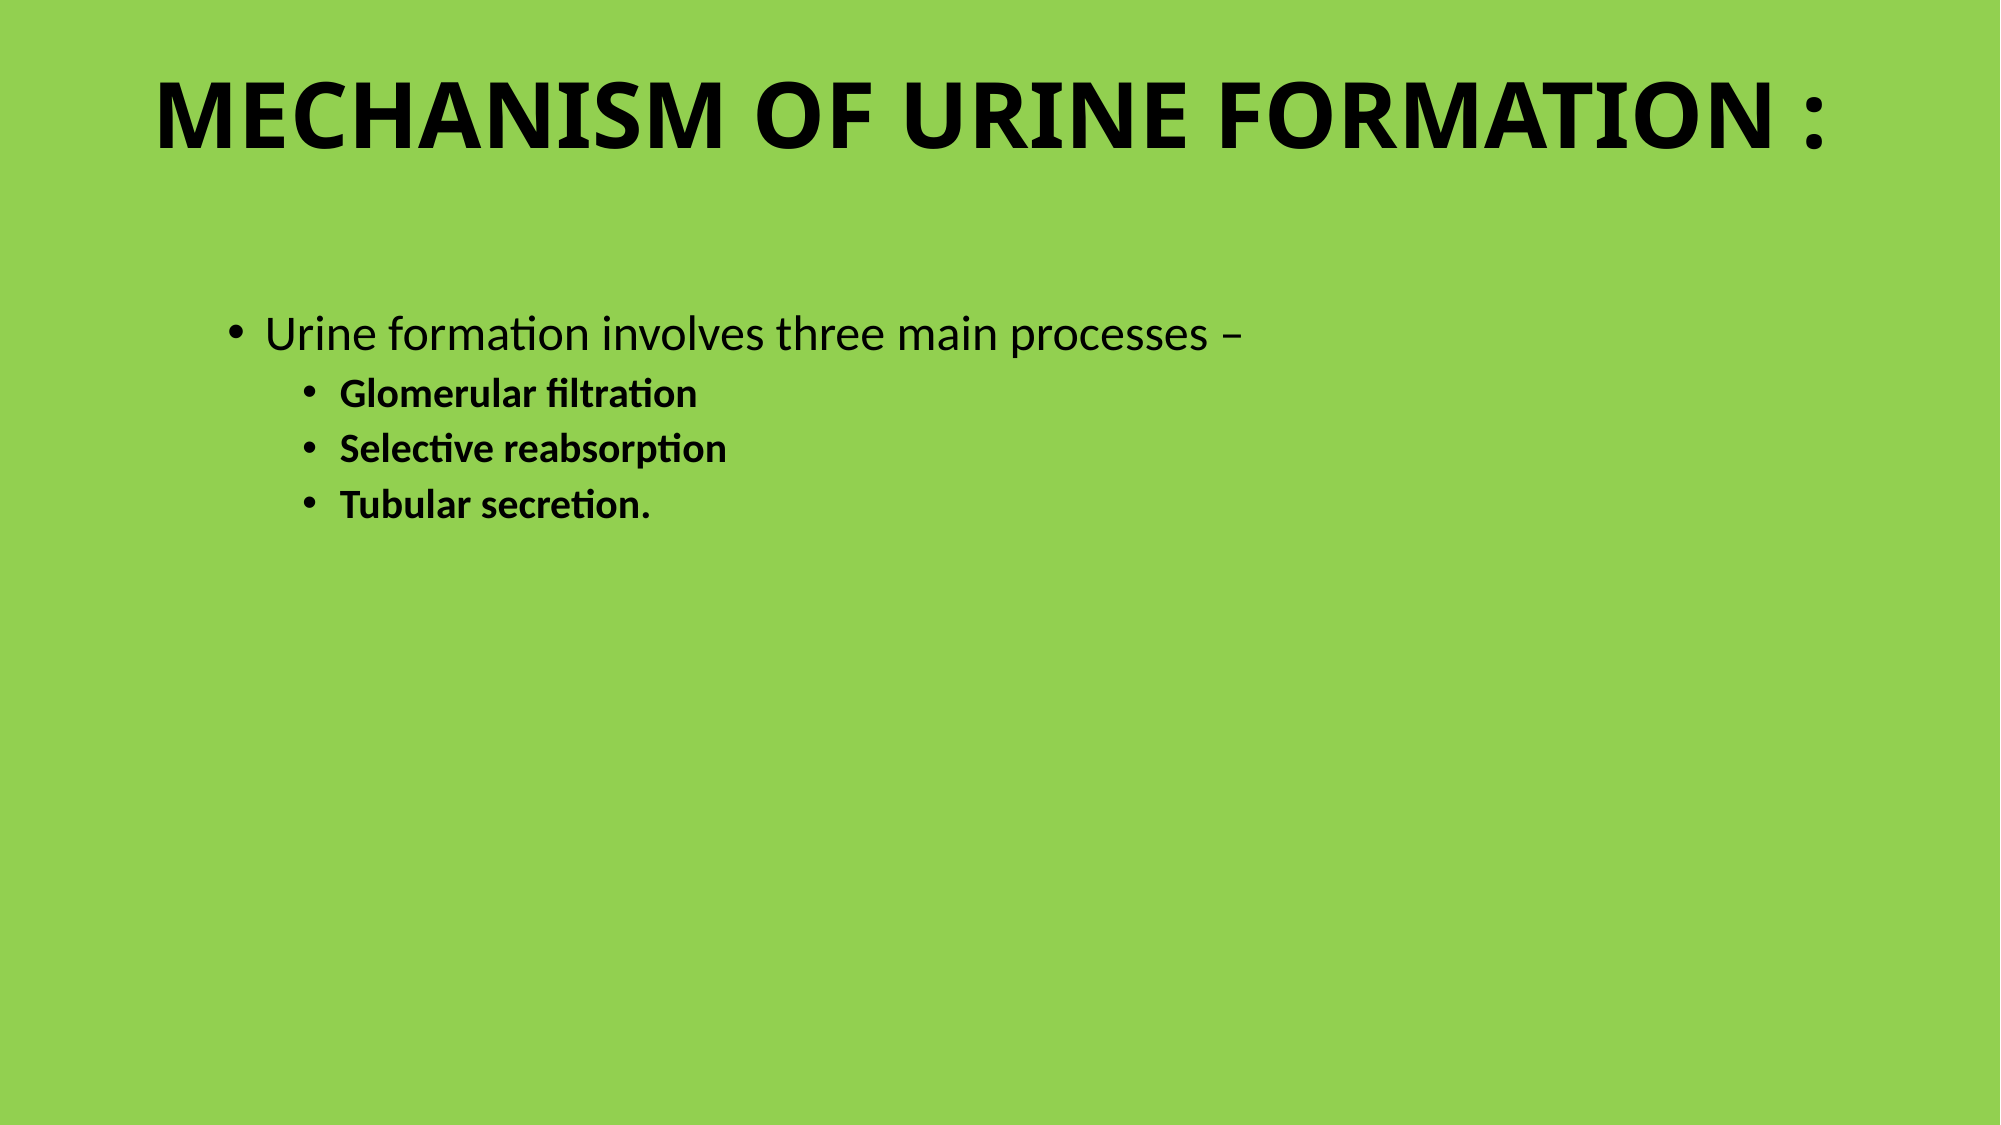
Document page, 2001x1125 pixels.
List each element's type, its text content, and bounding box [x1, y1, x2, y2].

list Urine formation involves three main processes – Glomerular filtration Selective reabsorption Tubular secretion. [137, 299, 1863, 1014]
title MECHANISM OF URINE FORMATION : [137, 59, 1863, 278]
